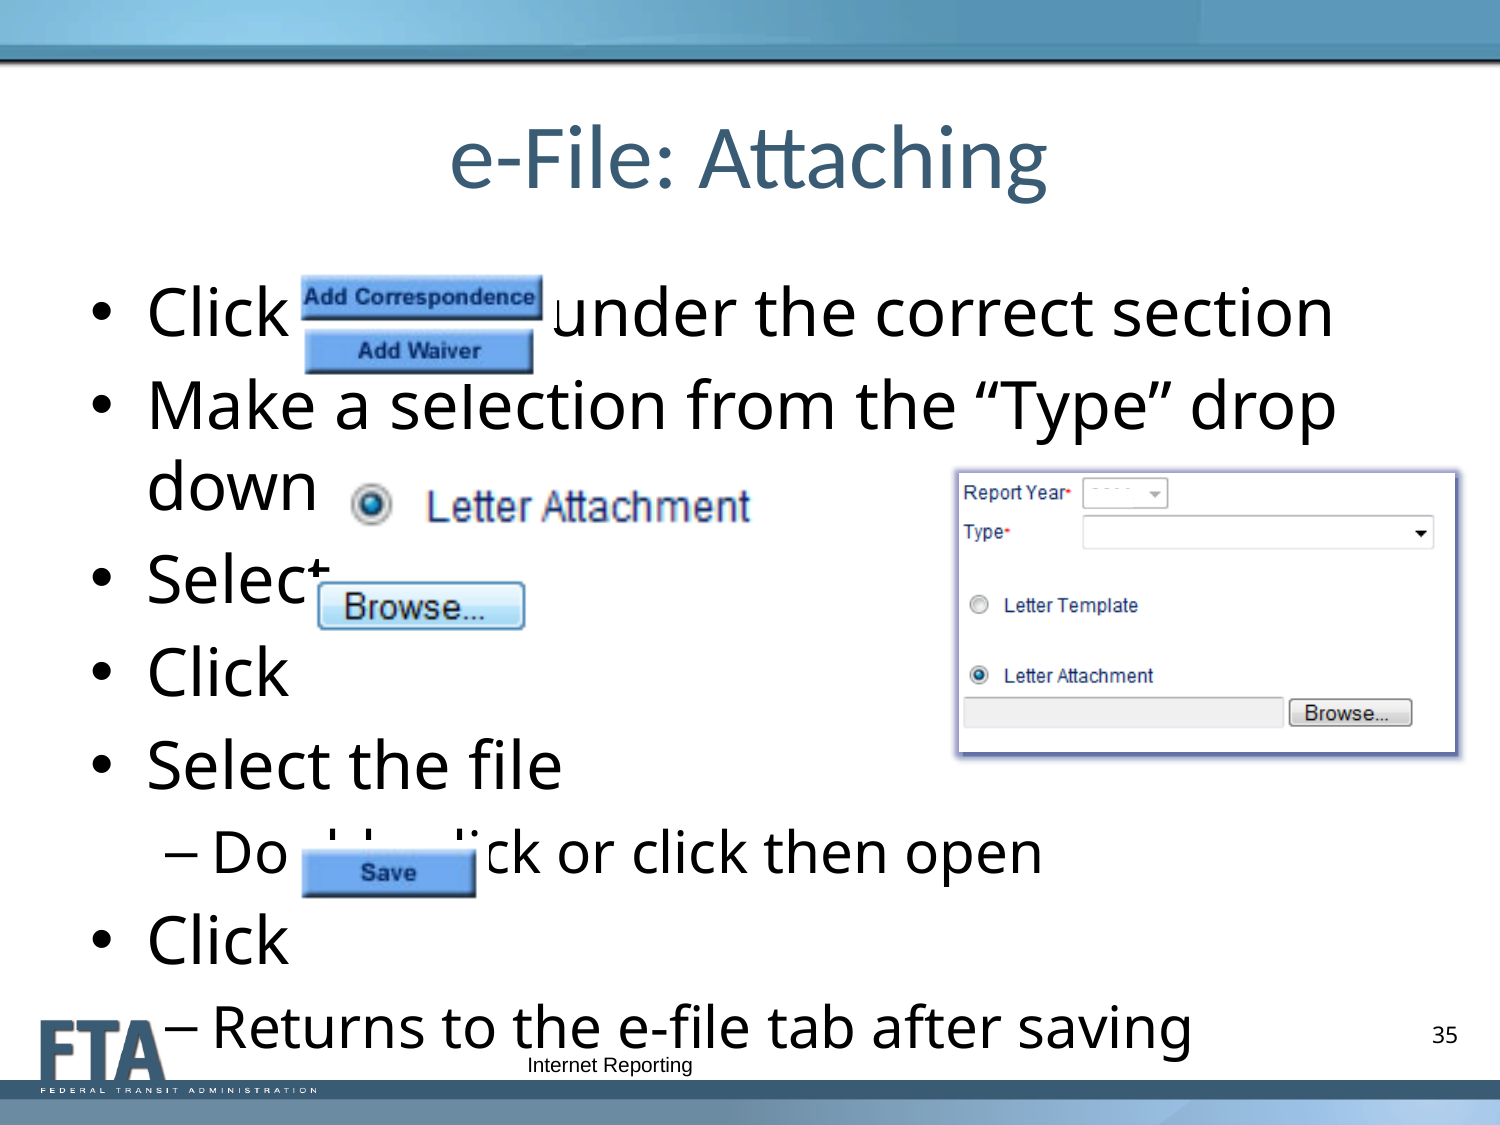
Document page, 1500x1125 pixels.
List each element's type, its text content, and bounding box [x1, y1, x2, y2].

slide_number 35 [1417, 1012, 1492, 1073]
picture [958, 473, 1455, 752]
picture [313, 577, 535, 639]
text_box Internet Reporting [512, 1044, 988, 1105]
picture [0, 1013, 1500, 1125]
picture [287, 263, 557, 384]
picture [287, 840, 489, 906]
picture [332, 471, 782, 544]
title e-File: Attaching [74, 71, 1426, 233]
picture [0, 0, 1500, 72]
list Click under the correct section Make a selection from the “Type” drop down Select Click Select the file Double click or click then open Click Returns to the e-file tab after saving [74, 262, 1426, 1006]
